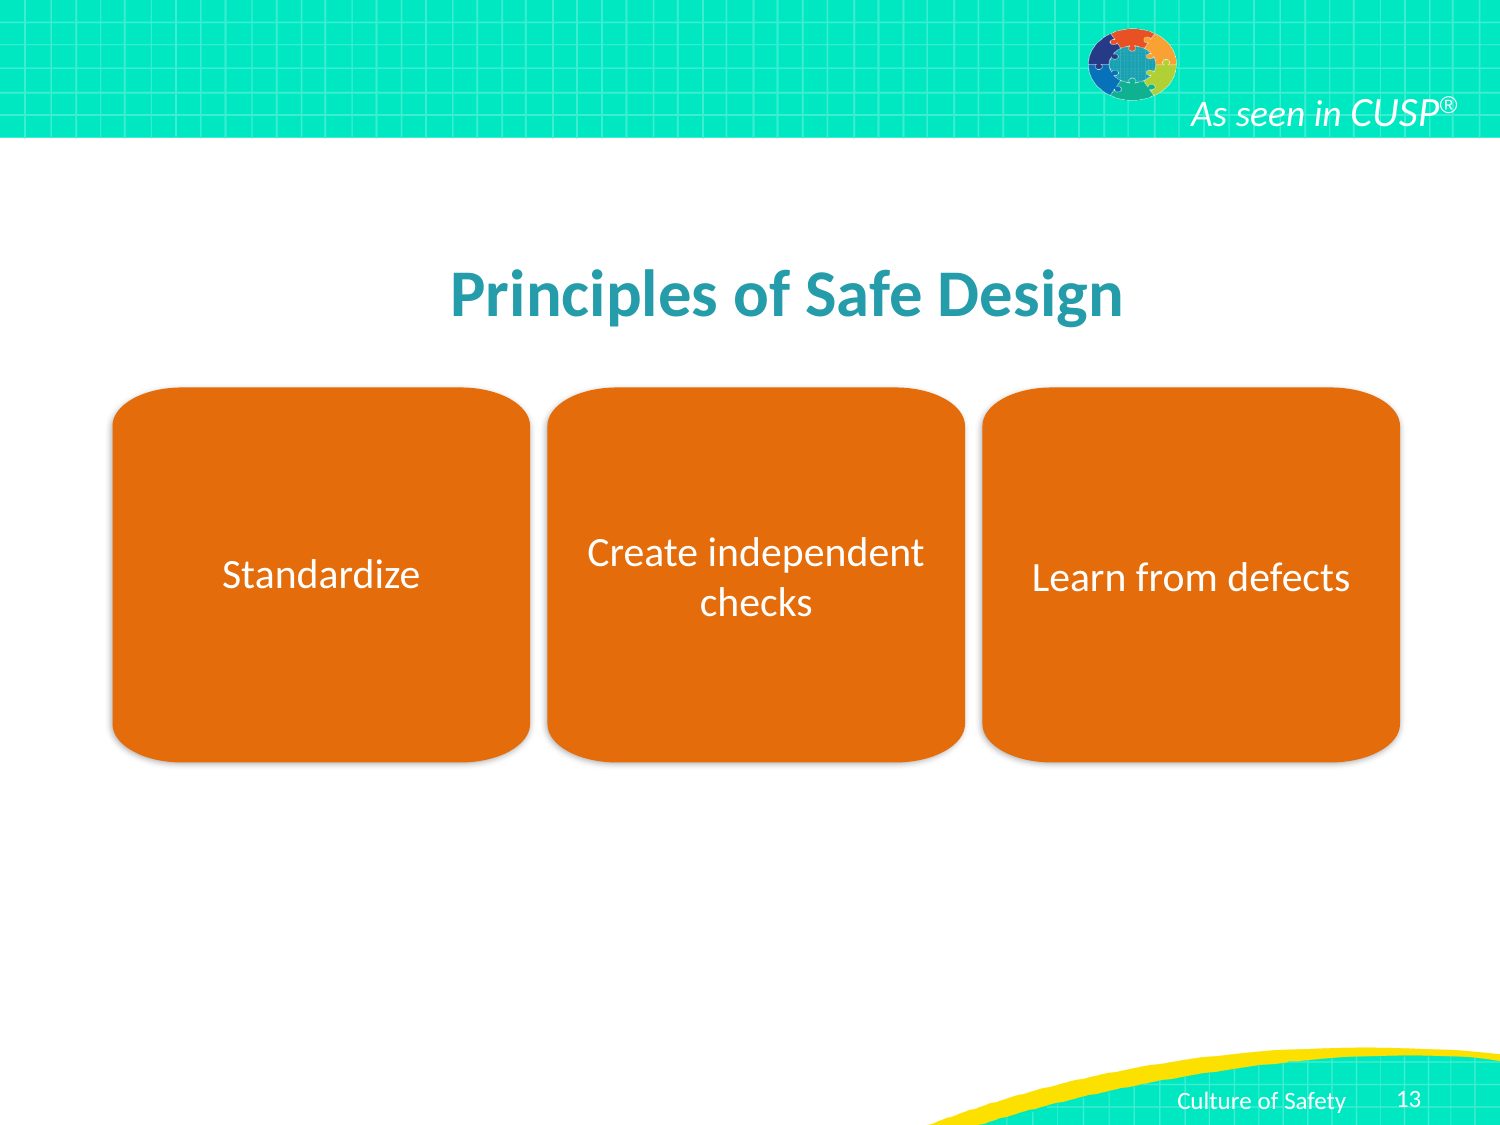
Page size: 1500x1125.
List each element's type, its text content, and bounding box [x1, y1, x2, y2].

picture [0, 0, 1500, 1125]
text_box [1087, 24, 1479, 143]
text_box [112, 387, 1401, 763]
title Principles of Safe Design [112, 224, 1463, 354]
slide_number 13 [1321, 1071, 1497, 1125]
